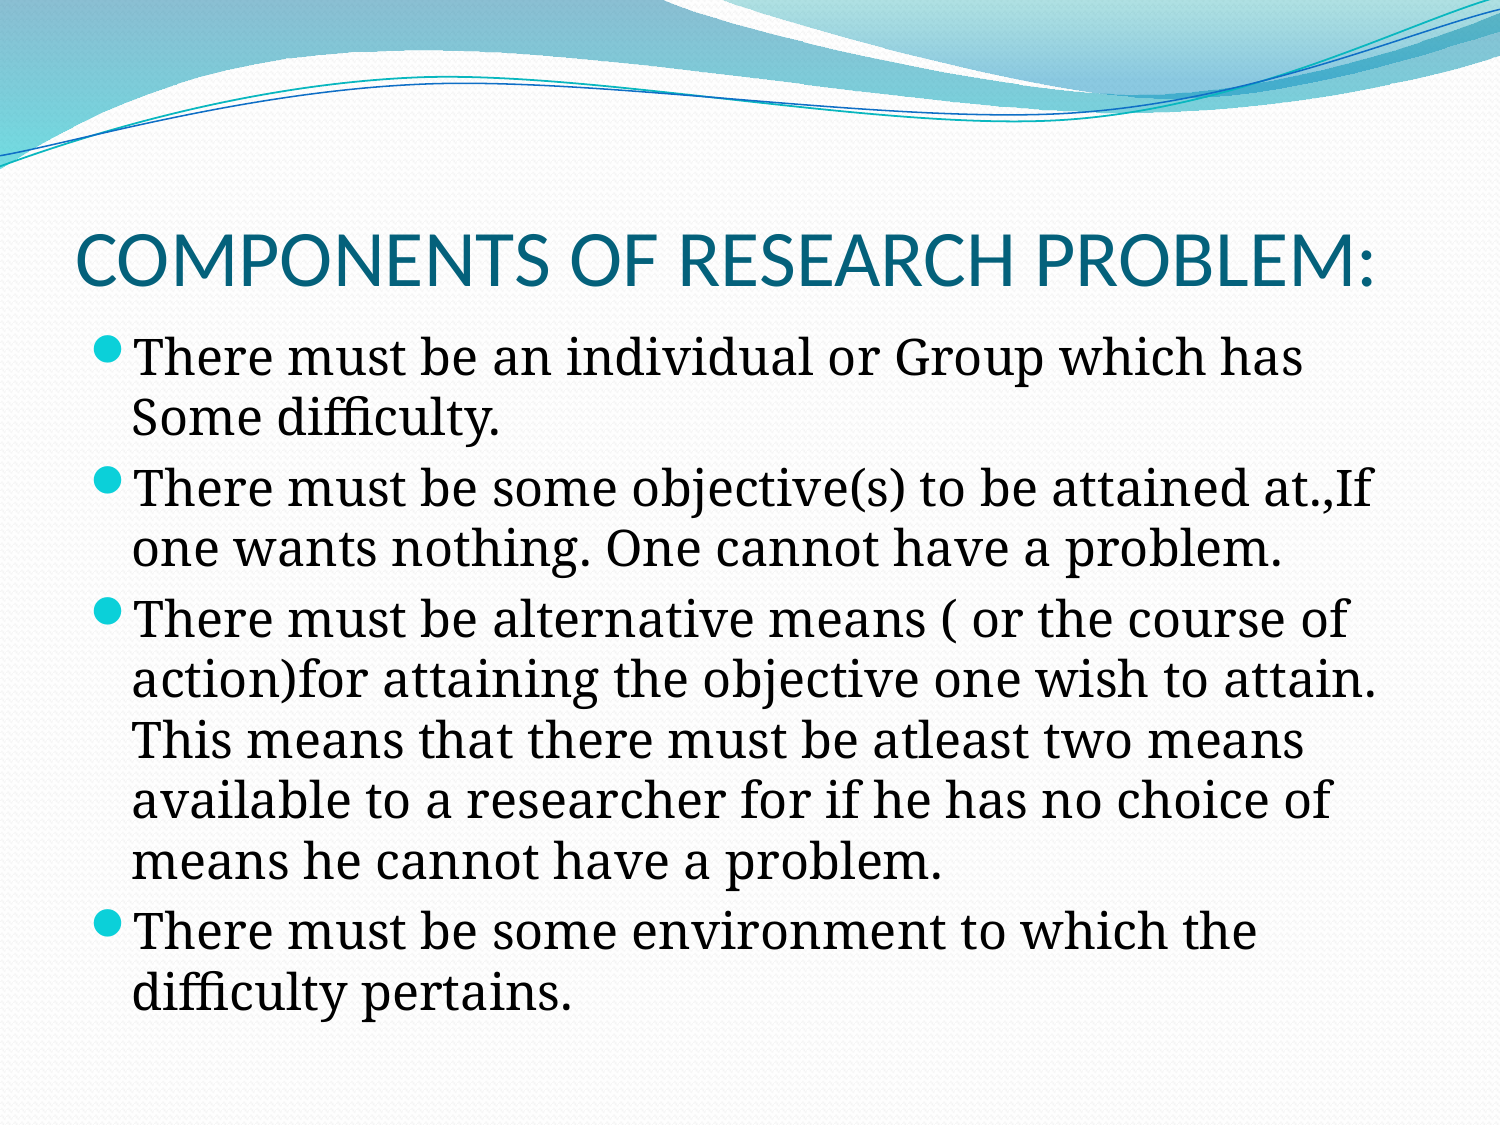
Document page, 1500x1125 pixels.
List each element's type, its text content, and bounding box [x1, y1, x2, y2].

list There must be an individual or Group which has Some difficulty. There must be some objective(s) to be attained at.,If one wants nothing. One cannot have a problem. There must be alternative means ( or the course of action)for attaining the objective one wish to attain. This means that there must be atleast two means available to a researcher for if he has no choice of means he cannot have a problem. There must be some environment to which the difficulty pertains. [75, 317, 1425, 1038]
title COMPONENTS OF RESEARCH PROBLEM: [75, 115, 1425, 303]
